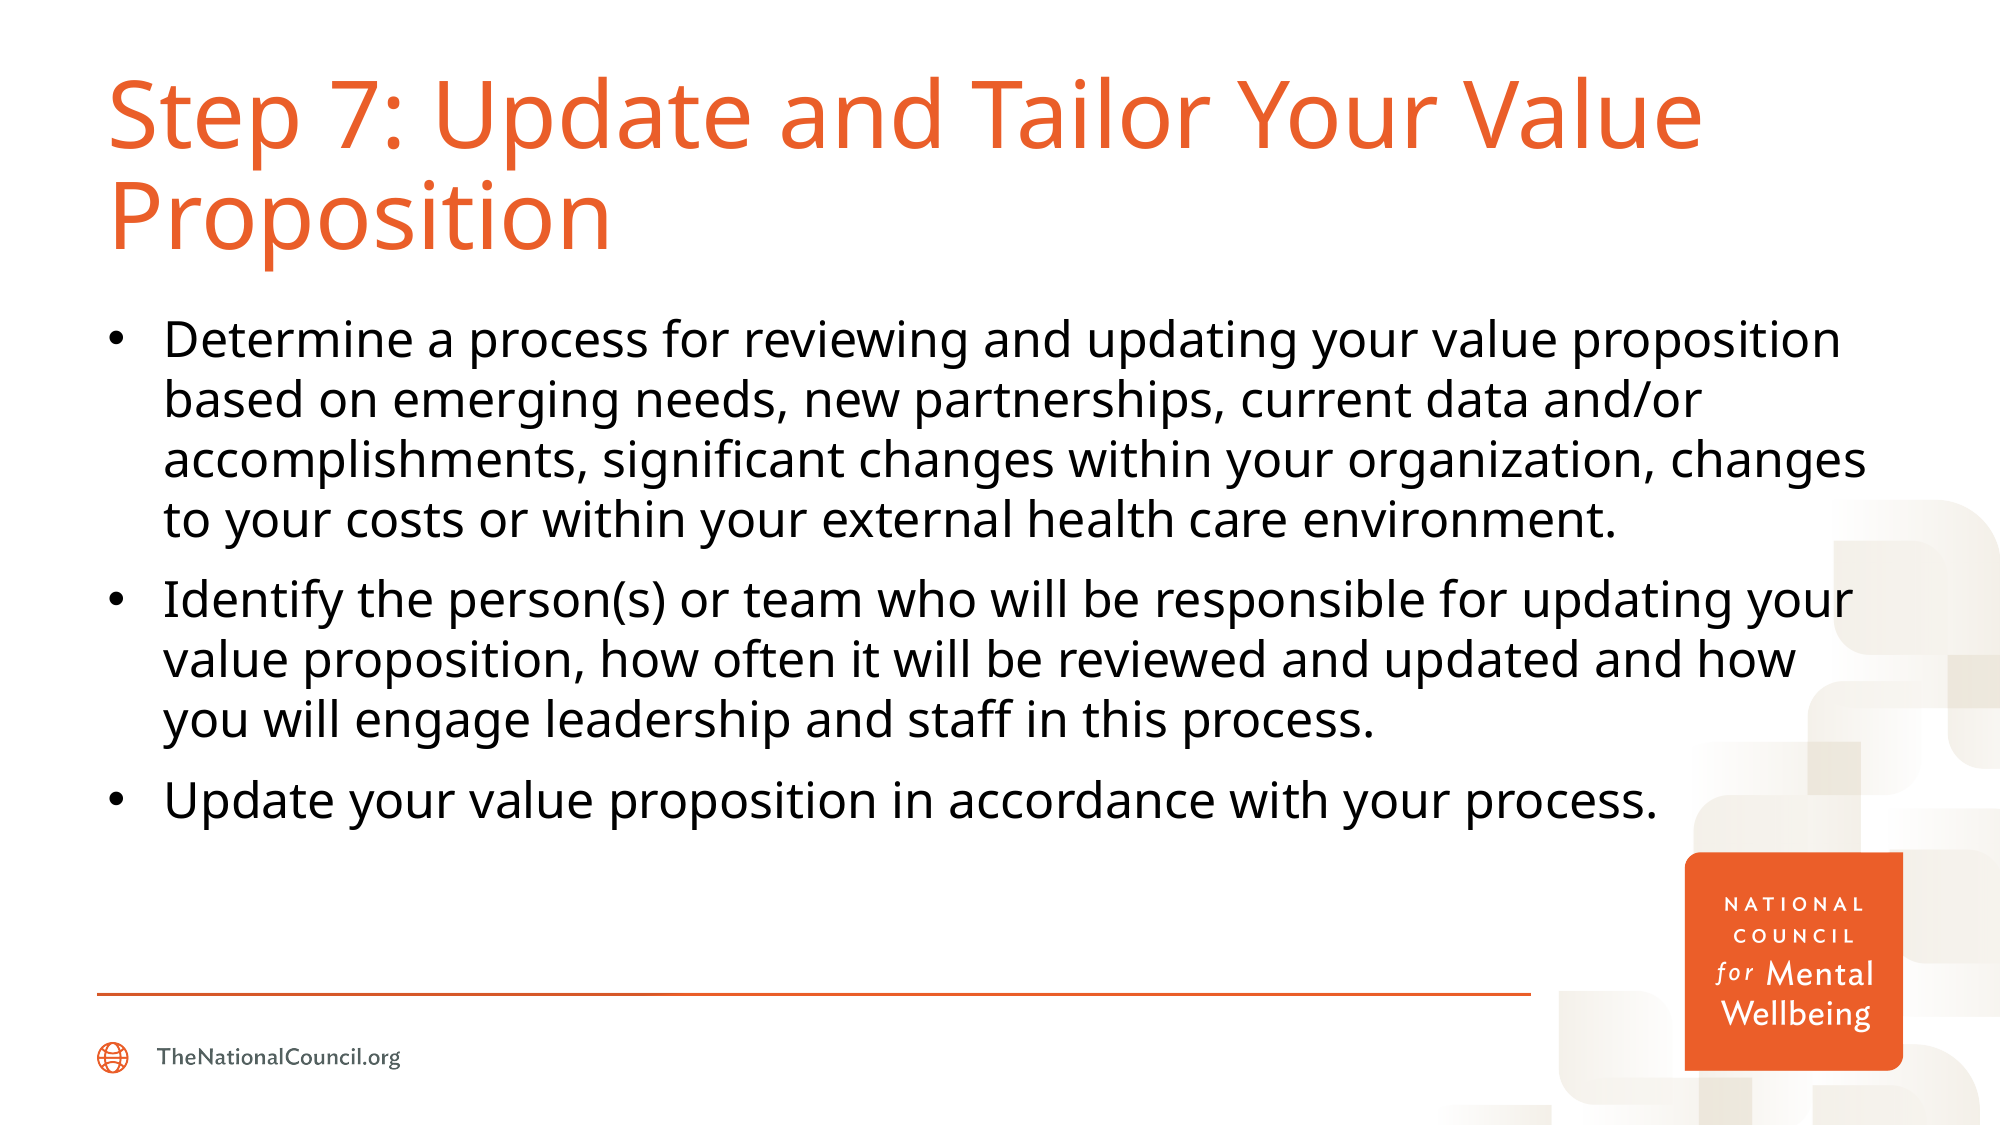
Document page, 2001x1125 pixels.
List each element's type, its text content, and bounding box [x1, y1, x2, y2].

title Step 7: Update and Tailor Your Value Proposition [92, 59, 1908, 278]
list Determine a process for reviewing and updating your value proposition based on emerging needs, new partnerships, current data and/or accomplishments, significant changes within your organization, changes to your costs or within your external health care environment. Identify the person(s) or team who will be responsible for updating your value proposition, how often it will be reviewed and updated and how you will engage leadership and staff in this process. Update your value proposition in accordance with your process. [92, 299, 1908, 958]
picture [0, 0, 2000, 1125]
